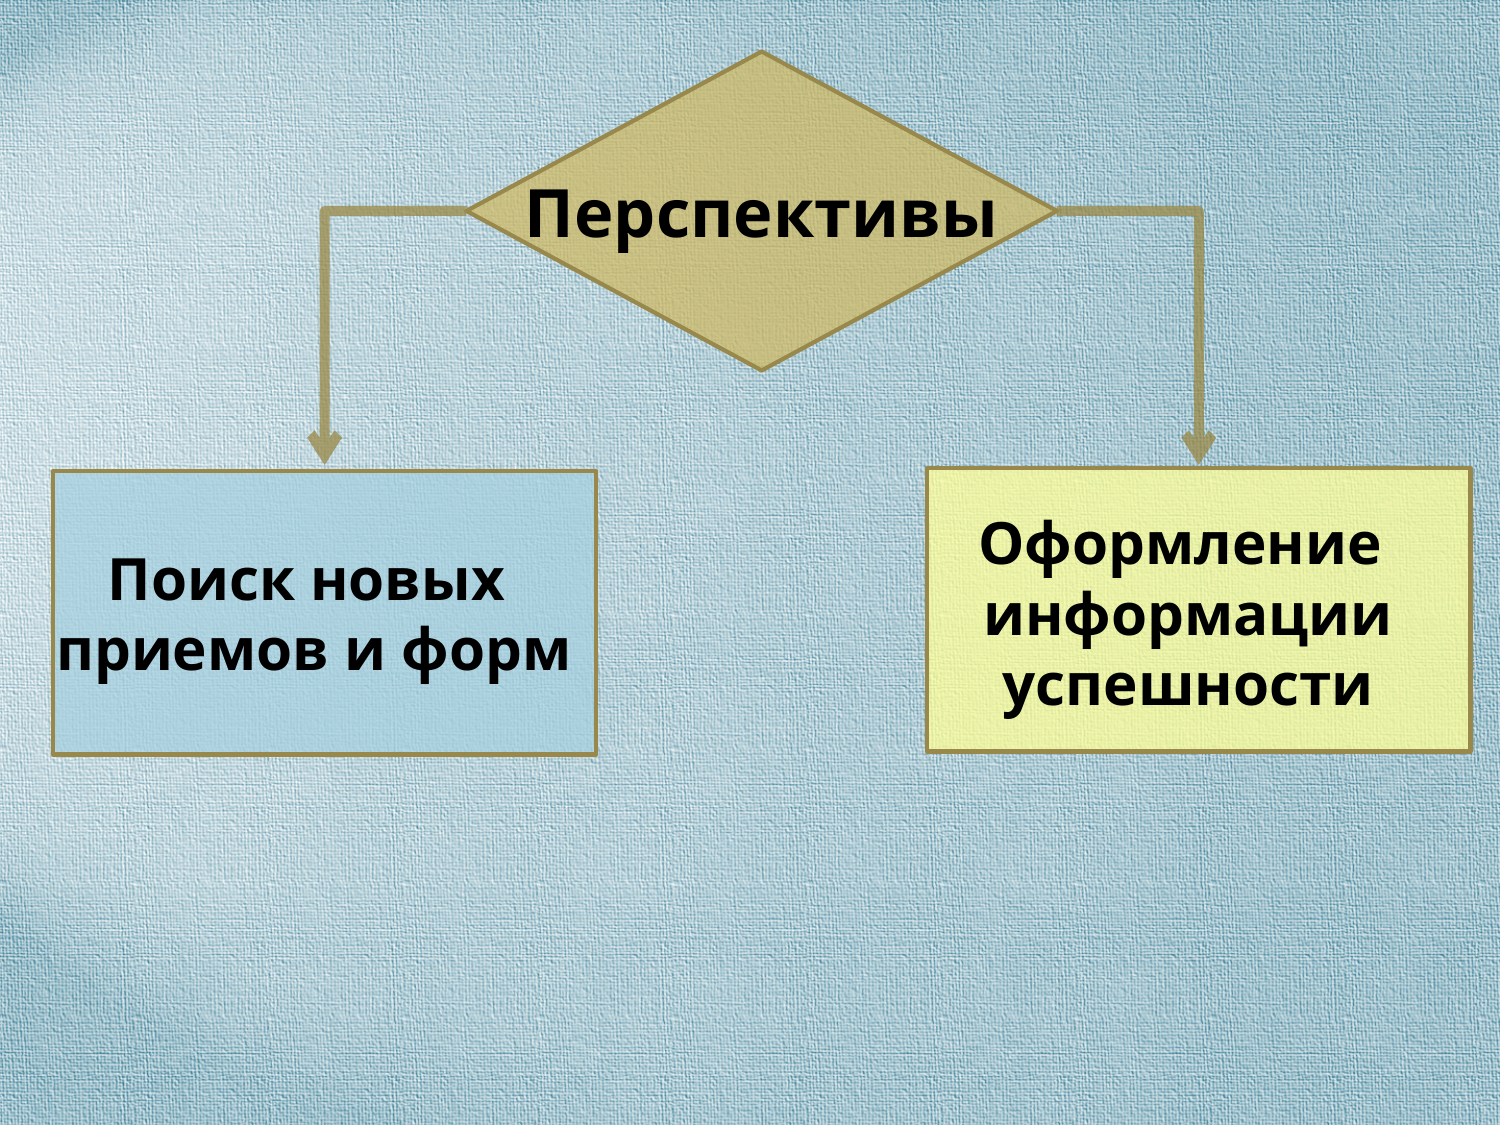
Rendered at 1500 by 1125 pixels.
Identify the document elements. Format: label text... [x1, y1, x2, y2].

text_box [467, 185, 509, 237]
text_box [549, 258, 975, 373]
text_box Оформление информации успешности [964, 499, 1412, 725]
text_box [1014, 185, 1056, 237]
text_box [925, 466, 1473, 754]
text_box [51, 469, 598, 757]
text_box Перспективы [509, 162, 1014, 258]
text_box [1056, 210, 1199, 466]
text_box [324, 210, 467, 466]
text_box [552, 49, 971, 162]
text_box Поиск новых приемов и форм [41, 534, 587, 690]
